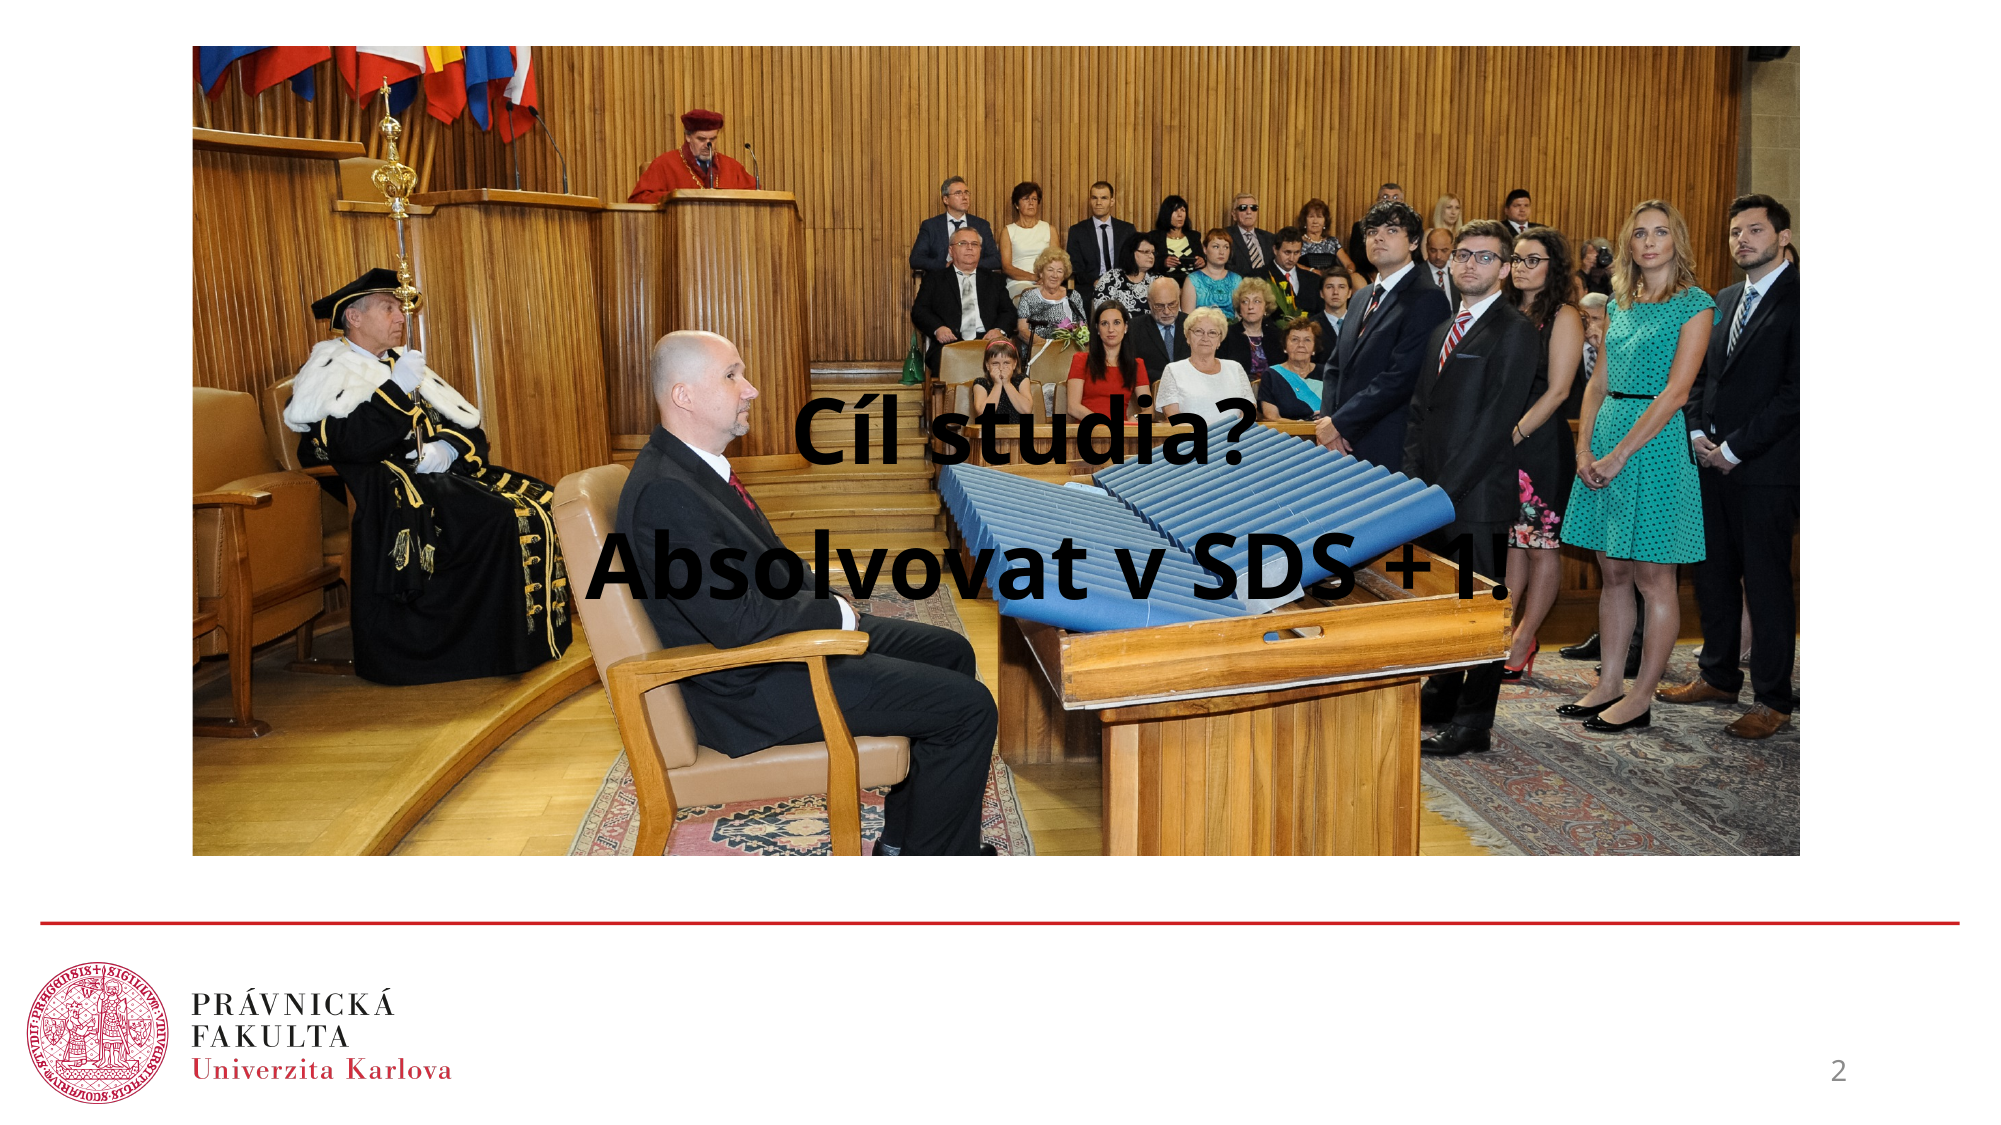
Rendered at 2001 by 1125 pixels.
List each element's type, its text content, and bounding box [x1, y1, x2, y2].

slide_number 2 [1412, 1042, 1863, 1103]
picture [26, 962, 452, 1104]
picture [192, 46, 1800, 856]
